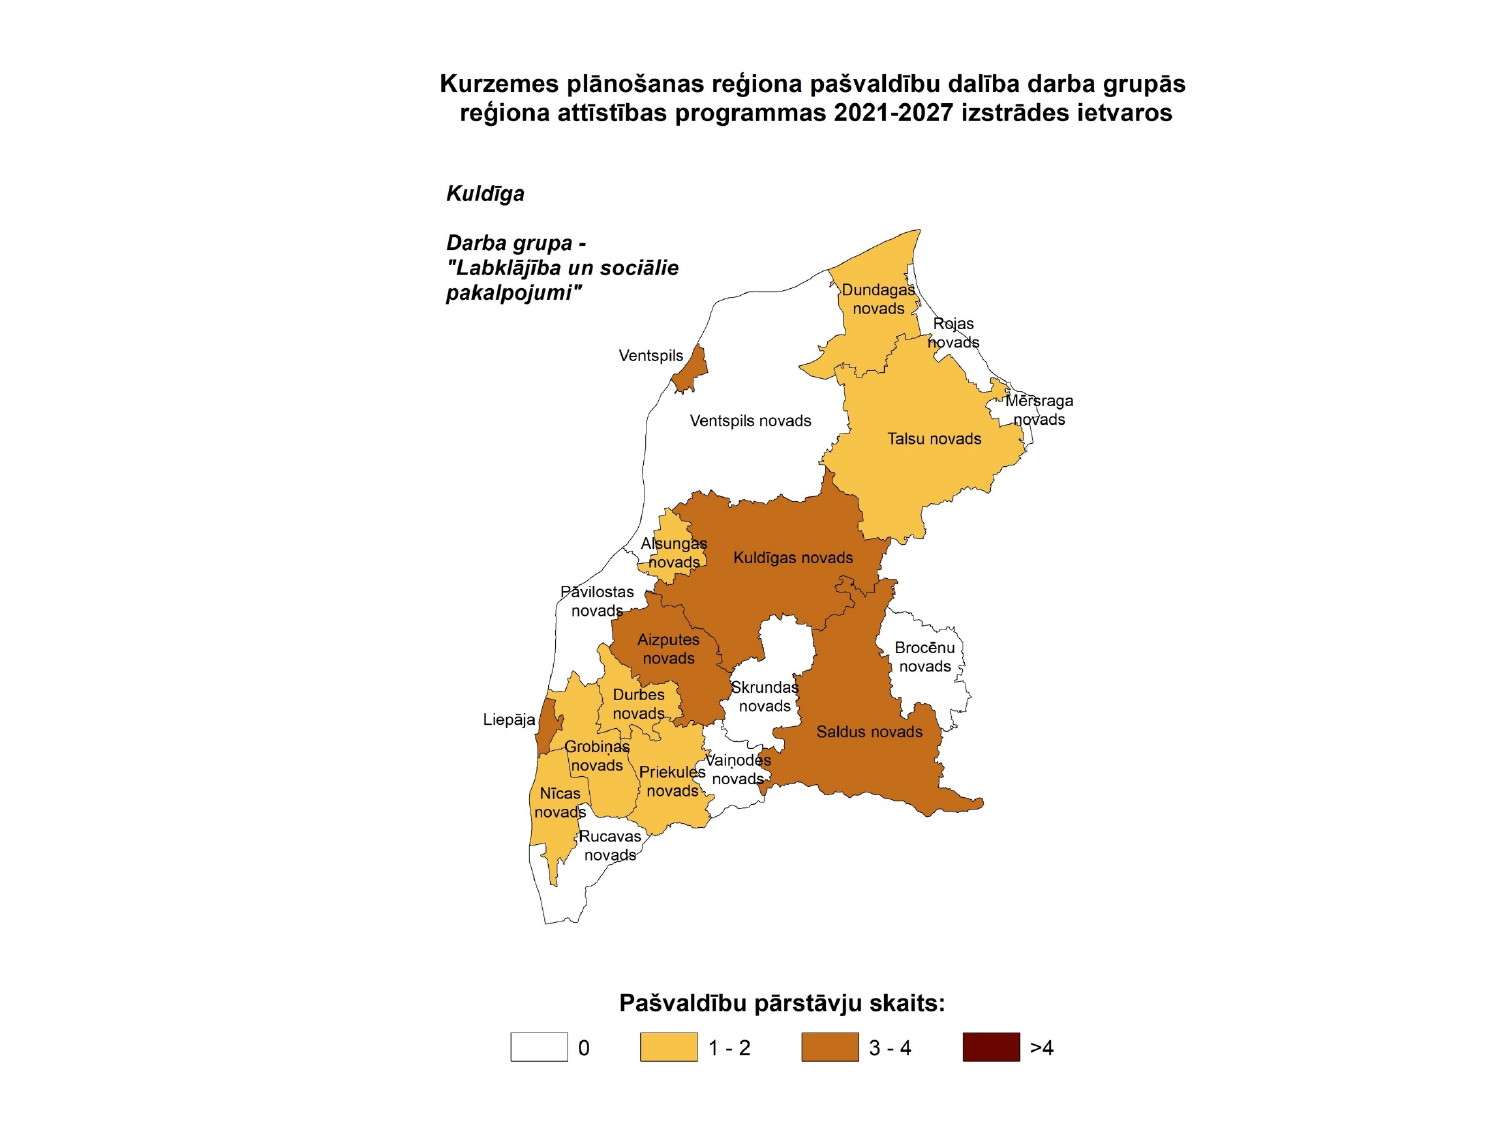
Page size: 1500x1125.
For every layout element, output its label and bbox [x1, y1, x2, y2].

list [383, 44, 1204, 1110]
